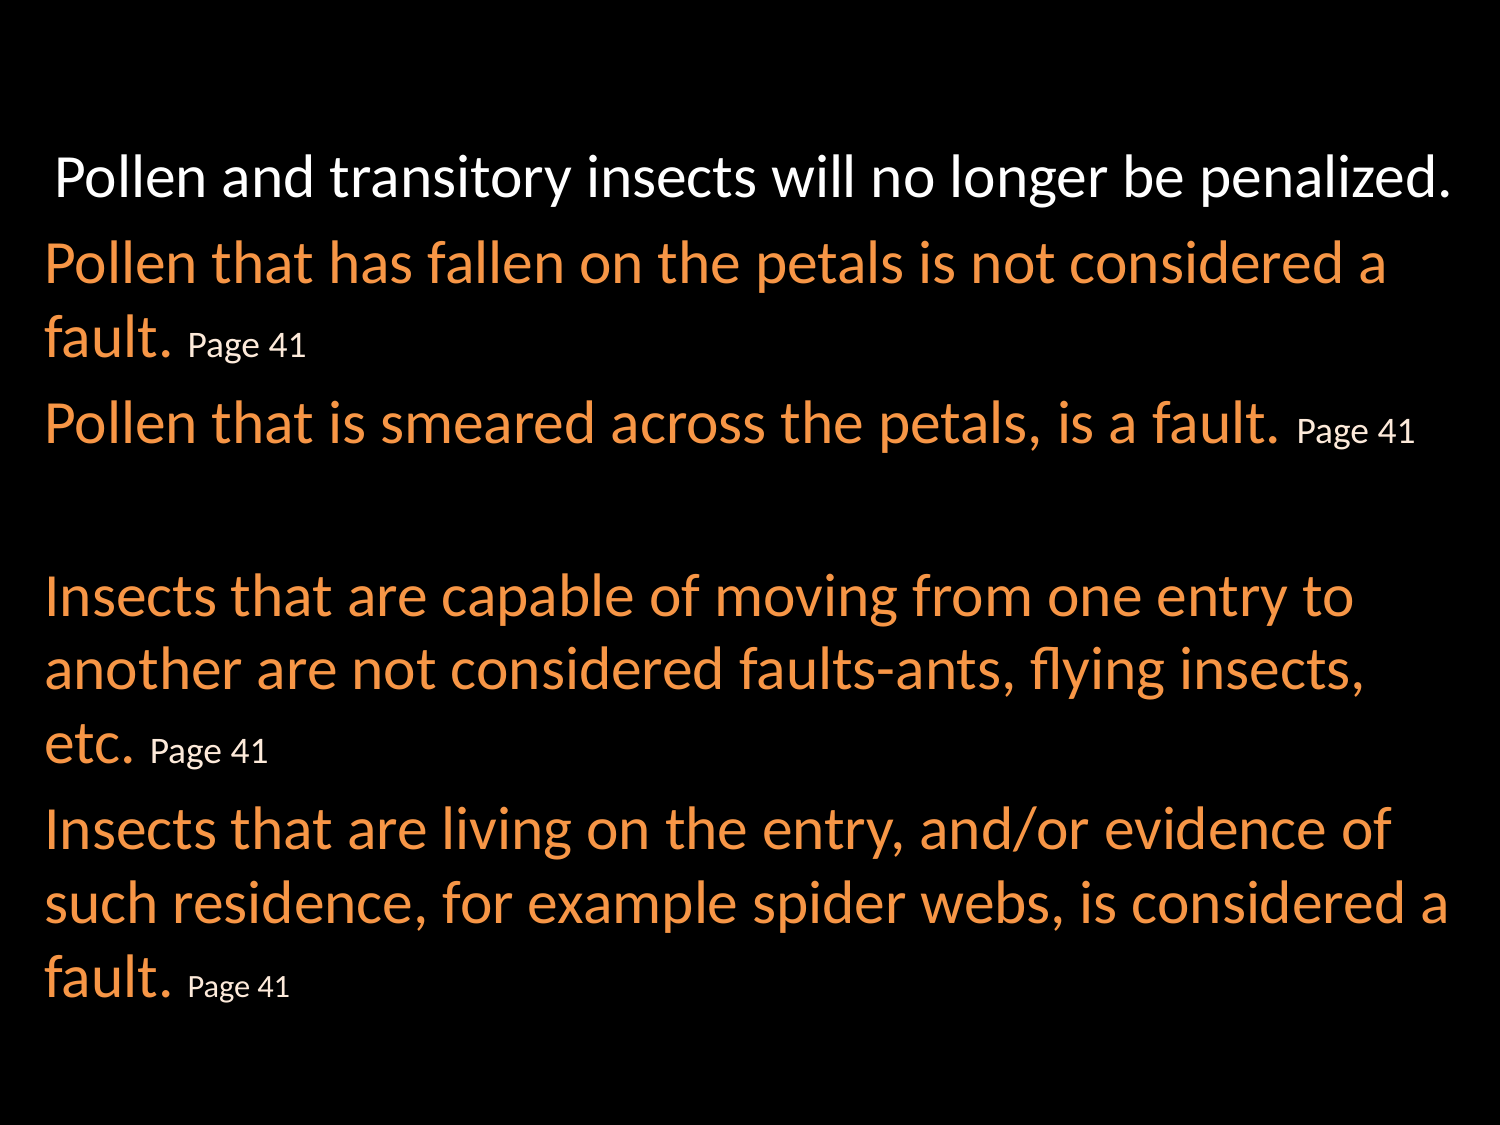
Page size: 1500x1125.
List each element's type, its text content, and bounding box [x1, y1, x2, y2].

subtitle Pollen and transitory insects will no longer be penalized. Pollen that has fallen on the petals is not considered a fault. Page 41 Pollen that is smeared across the petals, is a fault. Page 41 Insects that are capable of moving from one entry to another are not considered faults-ants, flying insects, etc. Page 41 Insects that are living on the entry, and/or evidence of such residence, for example spider webs, is considered a fault. Page 41 [29, 129, 1480, 1095]
